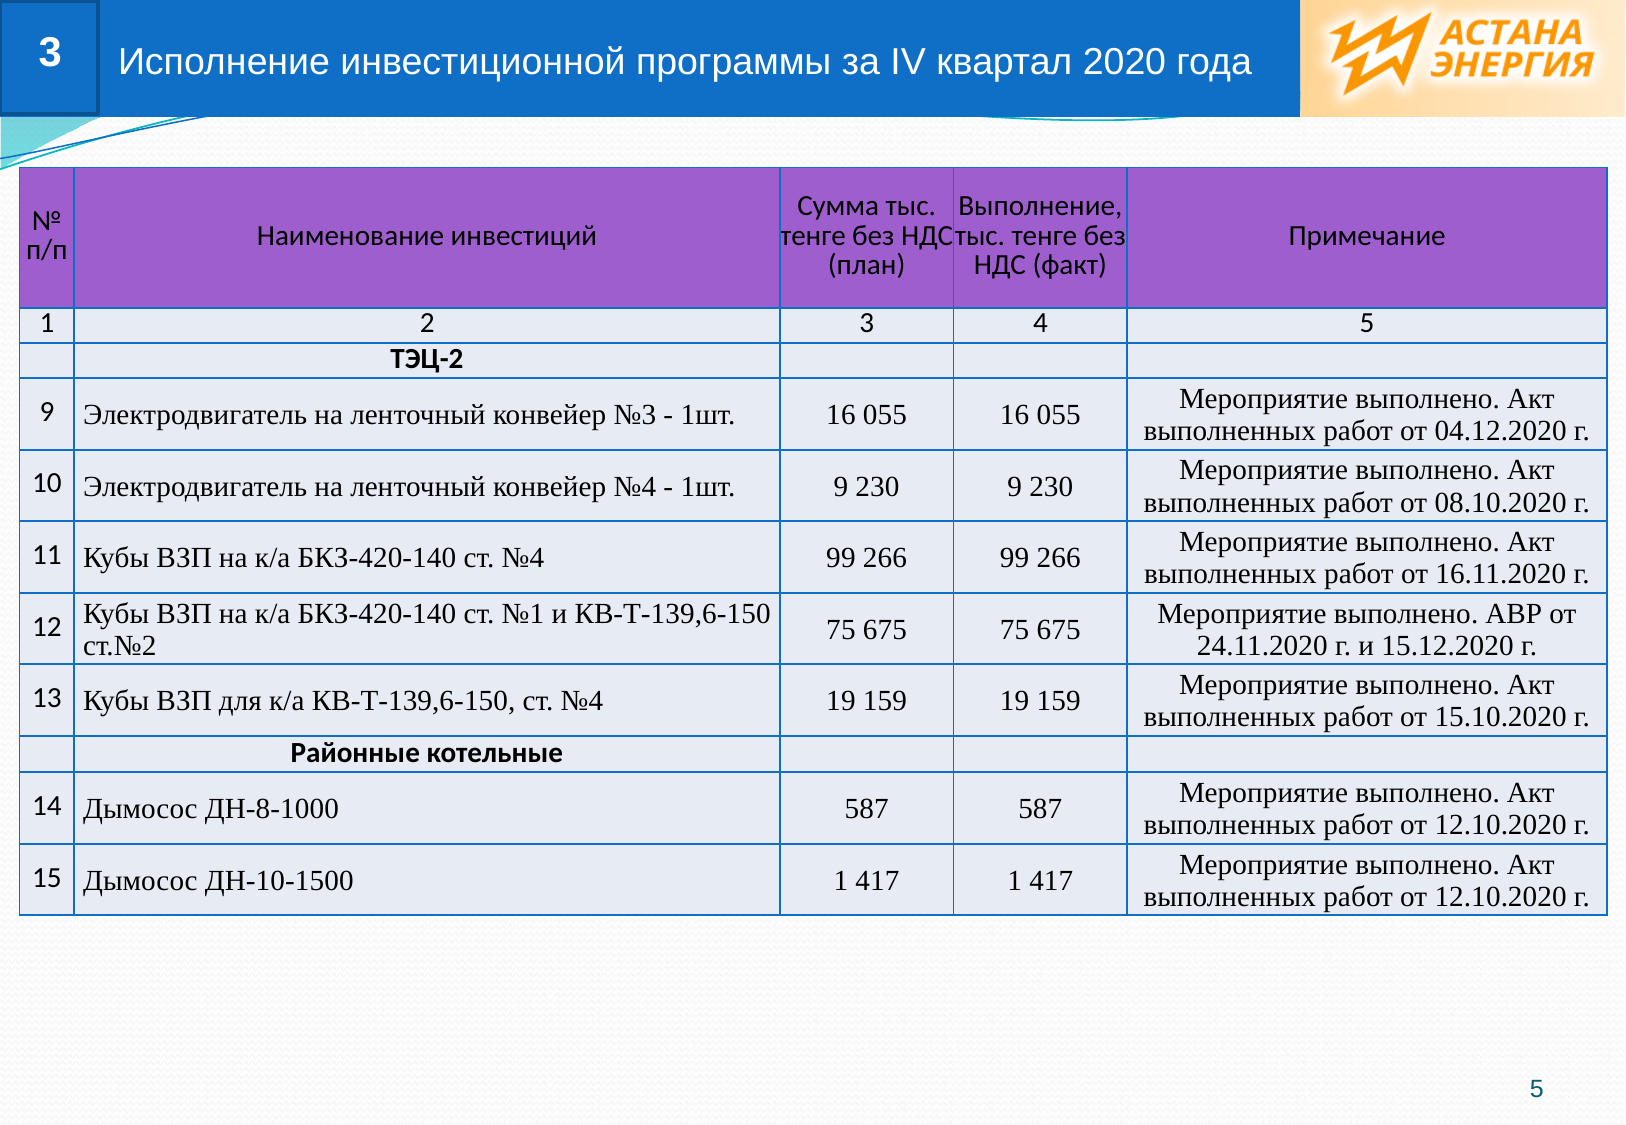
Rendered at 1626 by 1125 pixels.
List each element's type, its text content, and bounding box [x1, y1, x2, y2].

table_cell [781, 344, 953, 377]
table_cell [954, 344, 1126, 377]
table_header Примечание [1128, 168, 1606, 307]
table_cell 19 159 [954, 665, 1126, 735]
text_box Исполнение инвестиционной программы за IV квартал 2020 года [0, 0, 1298, 117]
table_cell 1 [20, 309, 73, 342]
table_cell 15 [20, 845, 73, 914]
table_cell 16 055 [781, 379, 953, 449]
table_cell 4 [954, 309, 1126, 342]
table_cell [20, 344, 73, 377]
table_cell Районные котельные [75, 737, 779, 771]
table_cell 9 230 [954, 451, 1126, 520]
table_cell 75 675 [781, 594, 953, 663]
table_cell 2 [75, 309, 779, 342]
table_cell Мероприятие выполнено. Акт выполненных работ от 16.11.2020 г. [1128, 522, 1606, 592]
table_cell Кубы ВЗП на к/а БКЗ-420-140 ст. №4 [75, 522, 779, 592]
table_cell Мероприятие выполнено. Акт выполненных работ от 12.10.2020 г. [1128, 773, 1606, 843]
text_box 3 [7, 24, 92, 91]
picture [1, 117, 174, 150]
table_cell Дымосос ДН-8-1000 [75, 773, 779, 843]
table_cell 9 [20, 379, 73, 449]
table_cell Мероприятие выполнено. Акт выполненных работ от 12.10.2020 г. [1128, 845, 1606, 914]
table_cell ТЭЦ-2 [75, 344, 779, 377]
table_cell [781, 737, 953, 771]
table_cell 587 [954, 773, 1126, 843]
table_cell 5 [1128, 309, 1606, 342]
table_cell 13 [20, 665, 73, 735]
table_cell 19 159 [781, 665, 953, 735]
table_cell 75 675 [954, 594, 1126, 663]
table_cell [954, 737, 1126, 771]
table_cell 587 [781, 773, 953, 843]
table_cell Кубы ВЗП на к/а БКЗ-420-140 ст. №1 и КВ-Т-139,6-150 ст.№2 [75, 594, 779, 663]
table_cell [1128, 344, 1606, 377]
table_header Выполнение, тыс. тенге без НДС (факт) [954, 168, 1126, 307]
table_cell 16 055 [954, 379, 1126, 449]
table_cell 1 417 [954, 845, 1126, 914]
text_box Исполнение инвестиционной программы [1293, 0, 1300, 117]
table_cell 11 [20, 522, 73, 592]
table_header № п/п [20, 168, 73, 307]
table_cell Мероприятие выполнено. Акт выполненных работ от 15.10.2020 г. [1128, 665, 1606, 735]
table_cell 3 [781, 309, 953, 342]
table_cell 99 266 [954, 522, 1126, 592]
table_cell Кубы ВЗП для к/а КВ-Т-139,6-150, ст. №4 [75, 665, 779, 735]
table_cell 99 266 [781, 522, 953, 592]
table_cell 9 230 [781, 451, 953, 520]
slide_number 5 [1408, 1042, 1544, 1103]
picture [0, 0, 1626, 1125]
table_header Наименование инвестиций [75, 168, 779, 307]
table_cell [1128, 737, 1606, 771]
picture [13, 149, 56, 163]
text_box [0, 0, 100, 116]
table_cell Мероприятие выполнено. АВР от 24.11.2020 г. и 15.12.2020 г. [1128, 594, 1606, 663]
table_cell 14 [20, 773, 73, 843]
table_cell Мероприятие выполнено. Акт выполненных работ от 04.12.2020 г. [1128, 379, 1606, 449]
table_cell Мероприятие выполнено. Акт выполненных работ от 08.10.2020 г. [1128, 451, 1606, 520]
table_cell Электродвигатель на ленточный конвейер №3 - 1шт. [75, 379, 779, 449]
table_cell [20, 737, 73, 771]
table_cell 1 417 [781, 845, 953, 914]
table_cell 12 [20, 594, 73, 663]
table_cell Дымосос ДН-10-1500 [75, 845, 779, 914]
table_cell Электродвигатель на ленточный конвейер №4 - 1шт. [75, 451, 779, 520]
table_header Сумма тыс. тенге без НДС (план) [781, 168, 953, 307]
table_cell 10 [20, 451, 73, 520]
